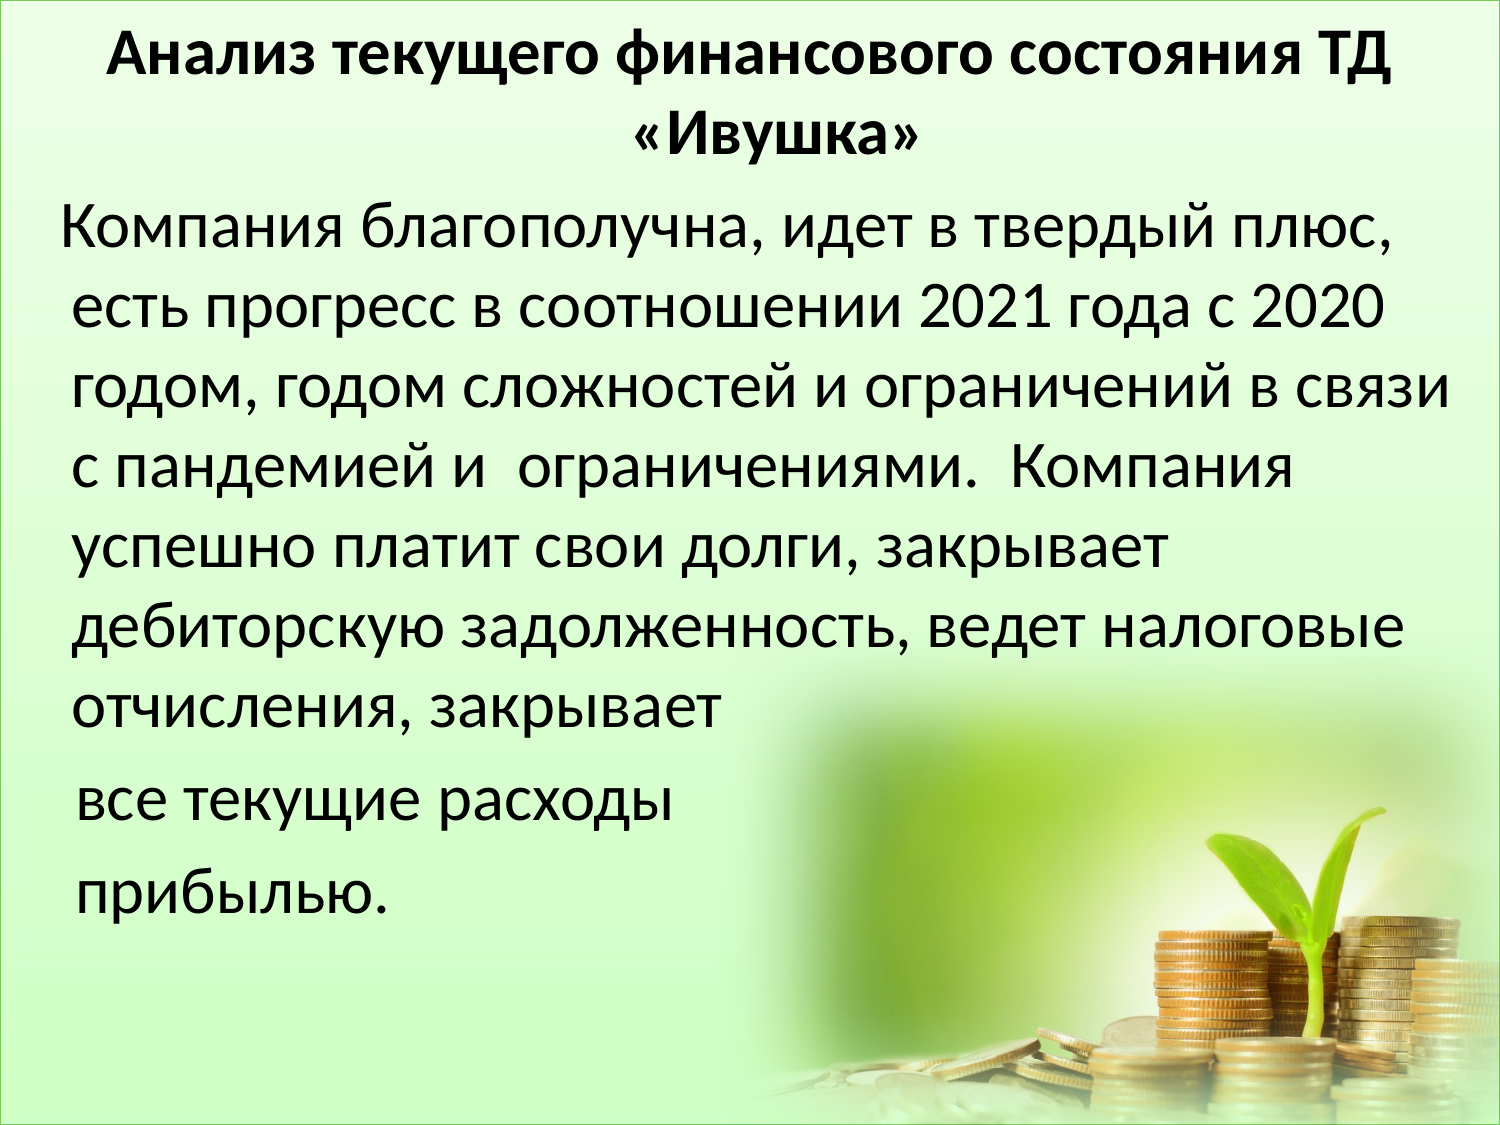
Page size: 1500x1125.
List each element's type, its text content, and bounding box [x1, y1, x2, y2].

list Анализ текущего финансового состояния ТД «Ивушка» Компания благополучна, идет в твердый плюс, есть прогресс в соотношении 2021 года с 2020 годом, годом сложностей и ограничений в связи с пандемией и ограничениями. Компания успешно платит свои долги, закрывает дебиторскую задолженность, ведет налоговые отчисления, закрывает все текущие расходы прибылью. [0, 0, 1500, 1125]
picture [714, 620, 1500, 1125]
